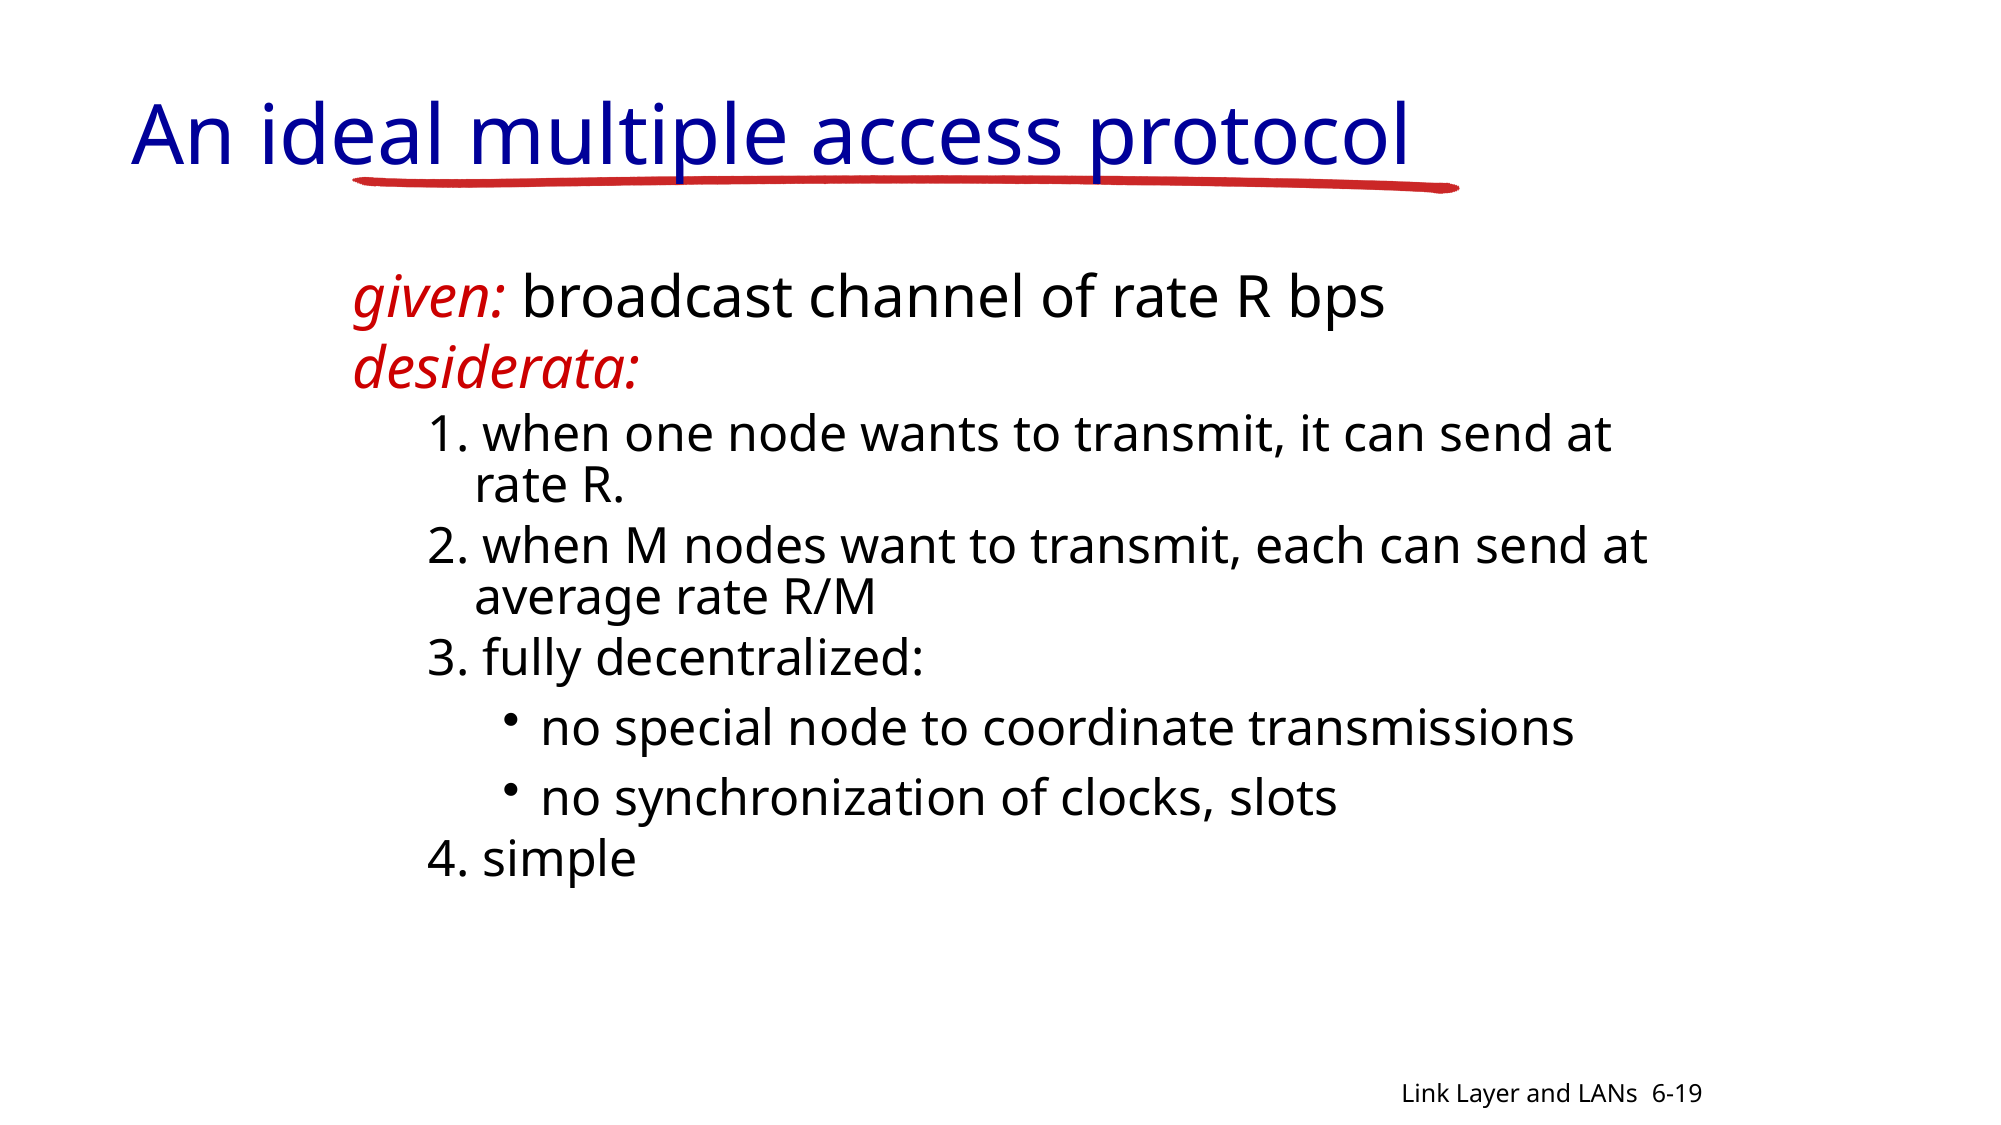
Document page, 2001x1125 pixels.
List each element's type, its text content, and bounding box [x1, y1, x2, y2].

picture [347, 170, 1473, 200]
title An ideal multiple access protocol [116, 37, 1817, 225]
footer Link Layer and LANs [1295, 1069, 1654, 1110]
slide_number 6-19 [1637, 1069, 1728, 1115]
list given: broadcast channel of rate R bps desiderata: 1. when one node wants to transmit, it can send at rate R. 2. when M nodes want to transmit, each can send at average rate R/M 3. fully decentralized: no special node to coordinate transmissions no synchronization of clocks, slots 4. simple [337, 262, 1688, 1025]
